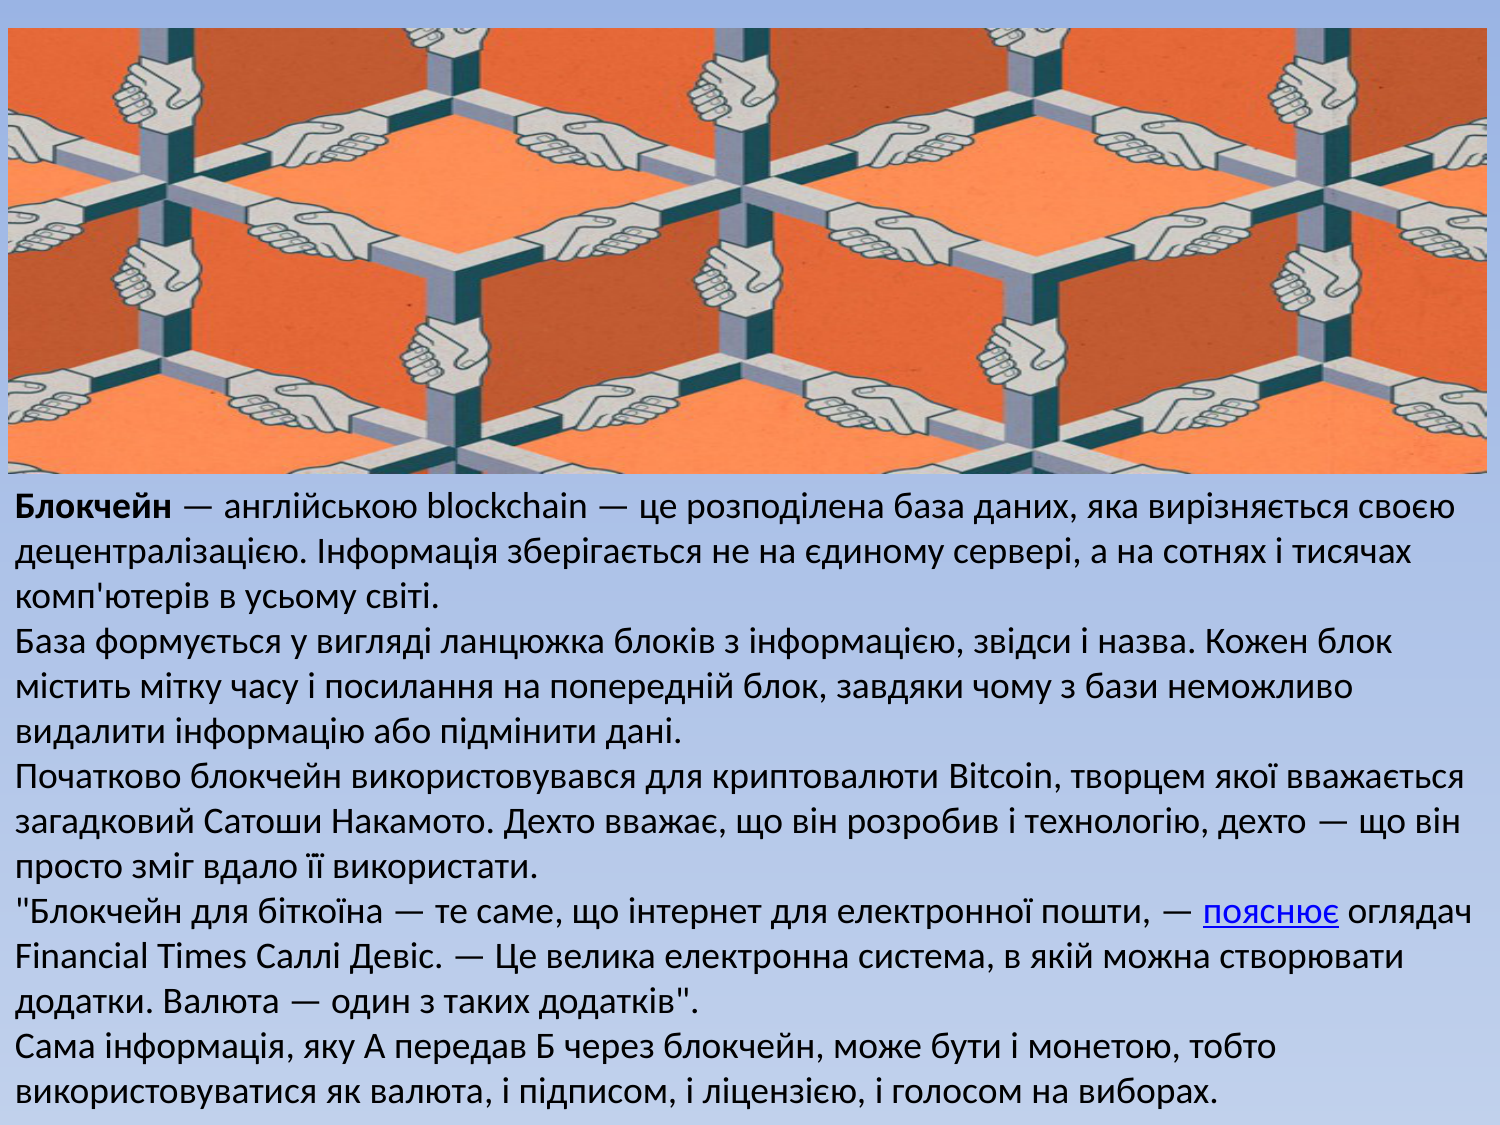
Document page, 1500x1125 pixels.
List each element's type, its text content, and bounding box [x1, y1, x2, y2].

picture [8, 28, 1487, 474]
text_box Блокчейн — англійською blockchain — це розподілена база даних, яка вирізняється своєю децентралізацією. Інформація зберігається не на єдиному сервері, а на сотнях і тисячах комп'ютерів в усьому світі. База формується у вигляді ланцюжка блоків з інформацією, звідси і назва. Кожен блок містить мітку часу і посилання на попередній блок, завдяки чому з бази неможливо видалити інформацію або підмінити дані. Початково блокчейн використовувався для криптовалюти Bitcoin, творцем якої вважається загадковий Сатоши Накамото. Дехто вважає, що він розробив і технологію, дехто — що він просто зміг вдало її використати. "Блокчейн для біткоїна — те саме, що інтернет для електронної пошти, — пояснює оглядач Financial Times Саллі Девіс. — Це велика електронна система, в якій можна створювати додатки. Валюта — один з таких додатків". Сама інформація, яку А передав Б через блокчейн, може бути і монетою, тобто використовуватися як валюта, і підписом, і ліцензією, і голосом на виборах. [0, 473, 1500, 1118]
